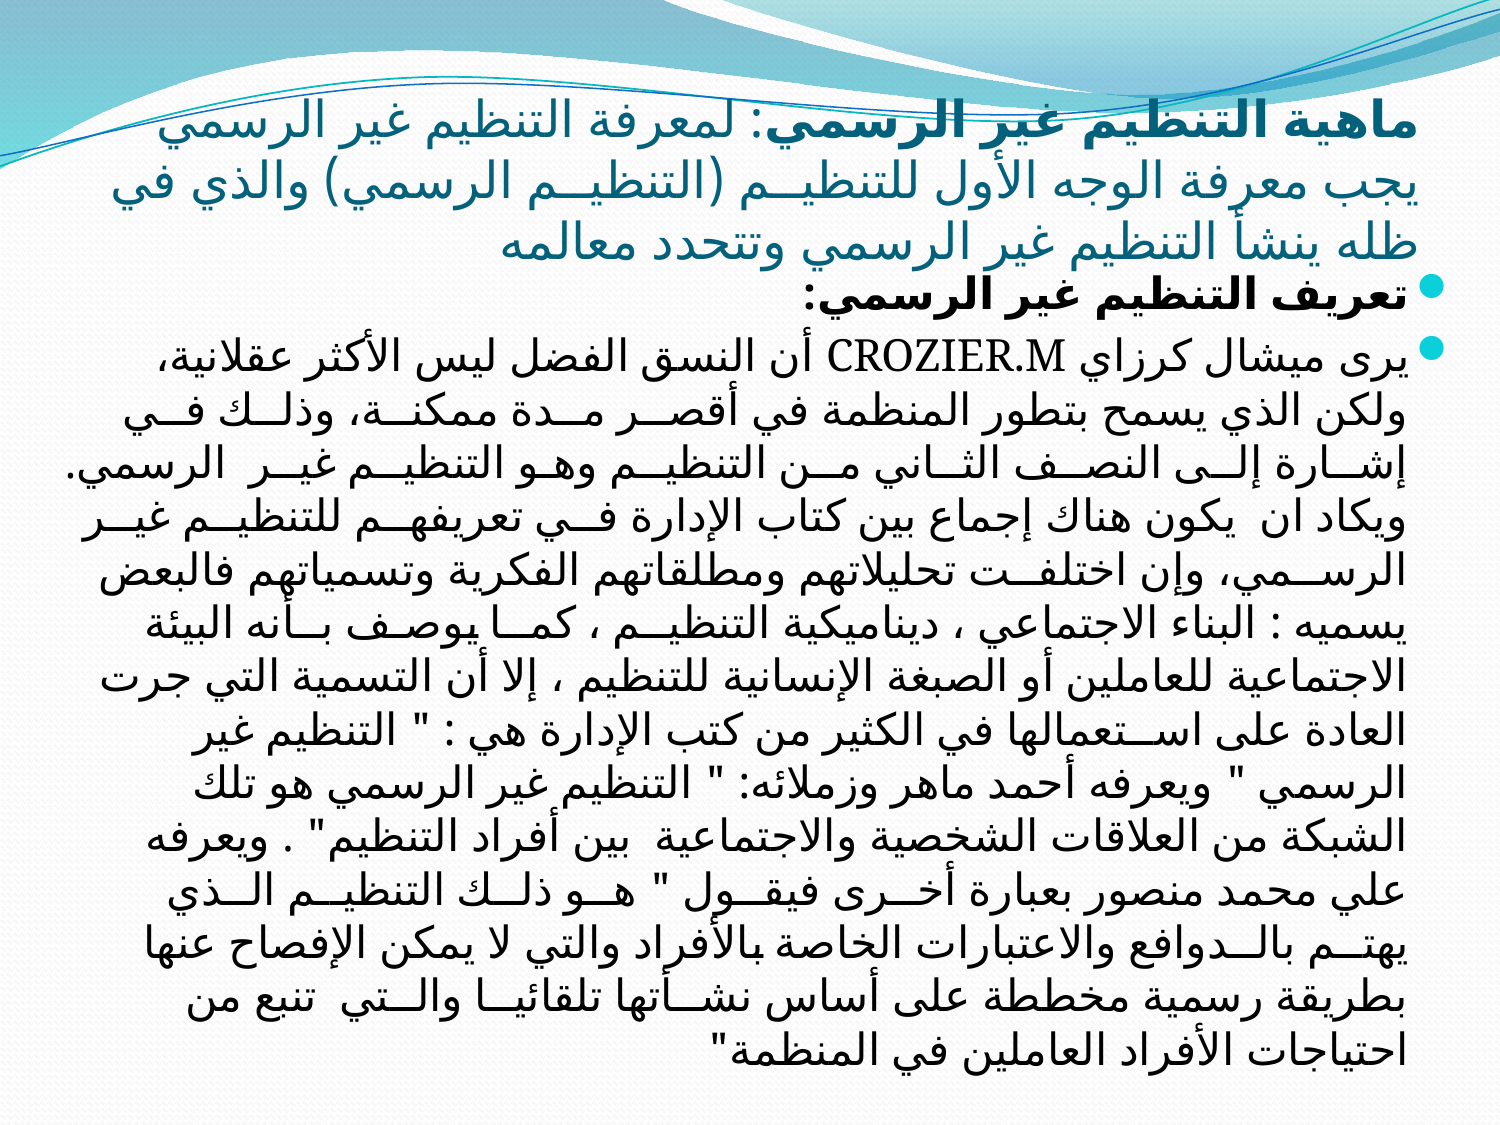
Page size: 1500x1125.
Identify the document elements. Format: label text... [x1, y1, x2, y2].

title ماهية التنظيم غير الرسمي: لمعرفة التنظيم غير الرسمي يجب معرفة الوجه الأول للتنظيــم (التنظيــم الرسمي) والذي في ظله ينشأ التنظيم غير الرسمي وتتحدد معالمه [70, 35, 1421, 257]
list تعريف التنظيم غير الرسمي: يرى ميشال كرزاي CROZIER.M أن النسق الفضل ليس الأكثر عقلانية، ولكن الذي يسمح بتطور المنظمة في أقصــر مــدة ممكنــة، وذلــك فــي إشــارة إلــى النصــف الثــاني مــن التنظيــم وهـو التنظيــم غيــر الرسمي. ويكاد ان يكون هناك إجماع بين كتاب الإدارة فــي تعريفهــم للتنظيــم غيــر الرســمي، وإن اختلفــت تحليلاتهم ومطلقاتهم الفكرية وتسمياتهم فالبعض يسميه : البناء الاجتماعي ، ديناميكية التنظيــم ، كمــا يوصـف بــأنه البيئة الاجتماعية للعاملين أو الصبغة الإنسانية للتنظيم ، إلا أن التسمية التي جرت العادة على اســتعمالها في الكثير من كتب الإدارة هي : " التنظيم غير الرسمي " ويعرفه أحمد ماهر وزملائه: " التنظيم غير الرسمي هو تلك الشبكة من العلاقات الشخصية والاجتماعية بين أفراد التنظيم" . ويعرفه علي محمد منصور بعبارة أخــرى فيقــول " هــو ذلــك التنظيــم الــذي يهتــم بالــدوافع والاعتبارات الخاصة بالأفراد والتي لا يمكن الإفصاح عنها بطريقة رسمية مخططة على أساس نشــأتها تلقائيــا والــتي تنبع من احتياجات الأفراد العاملين في المنظمة" [46, 257, 1465, 1090]
